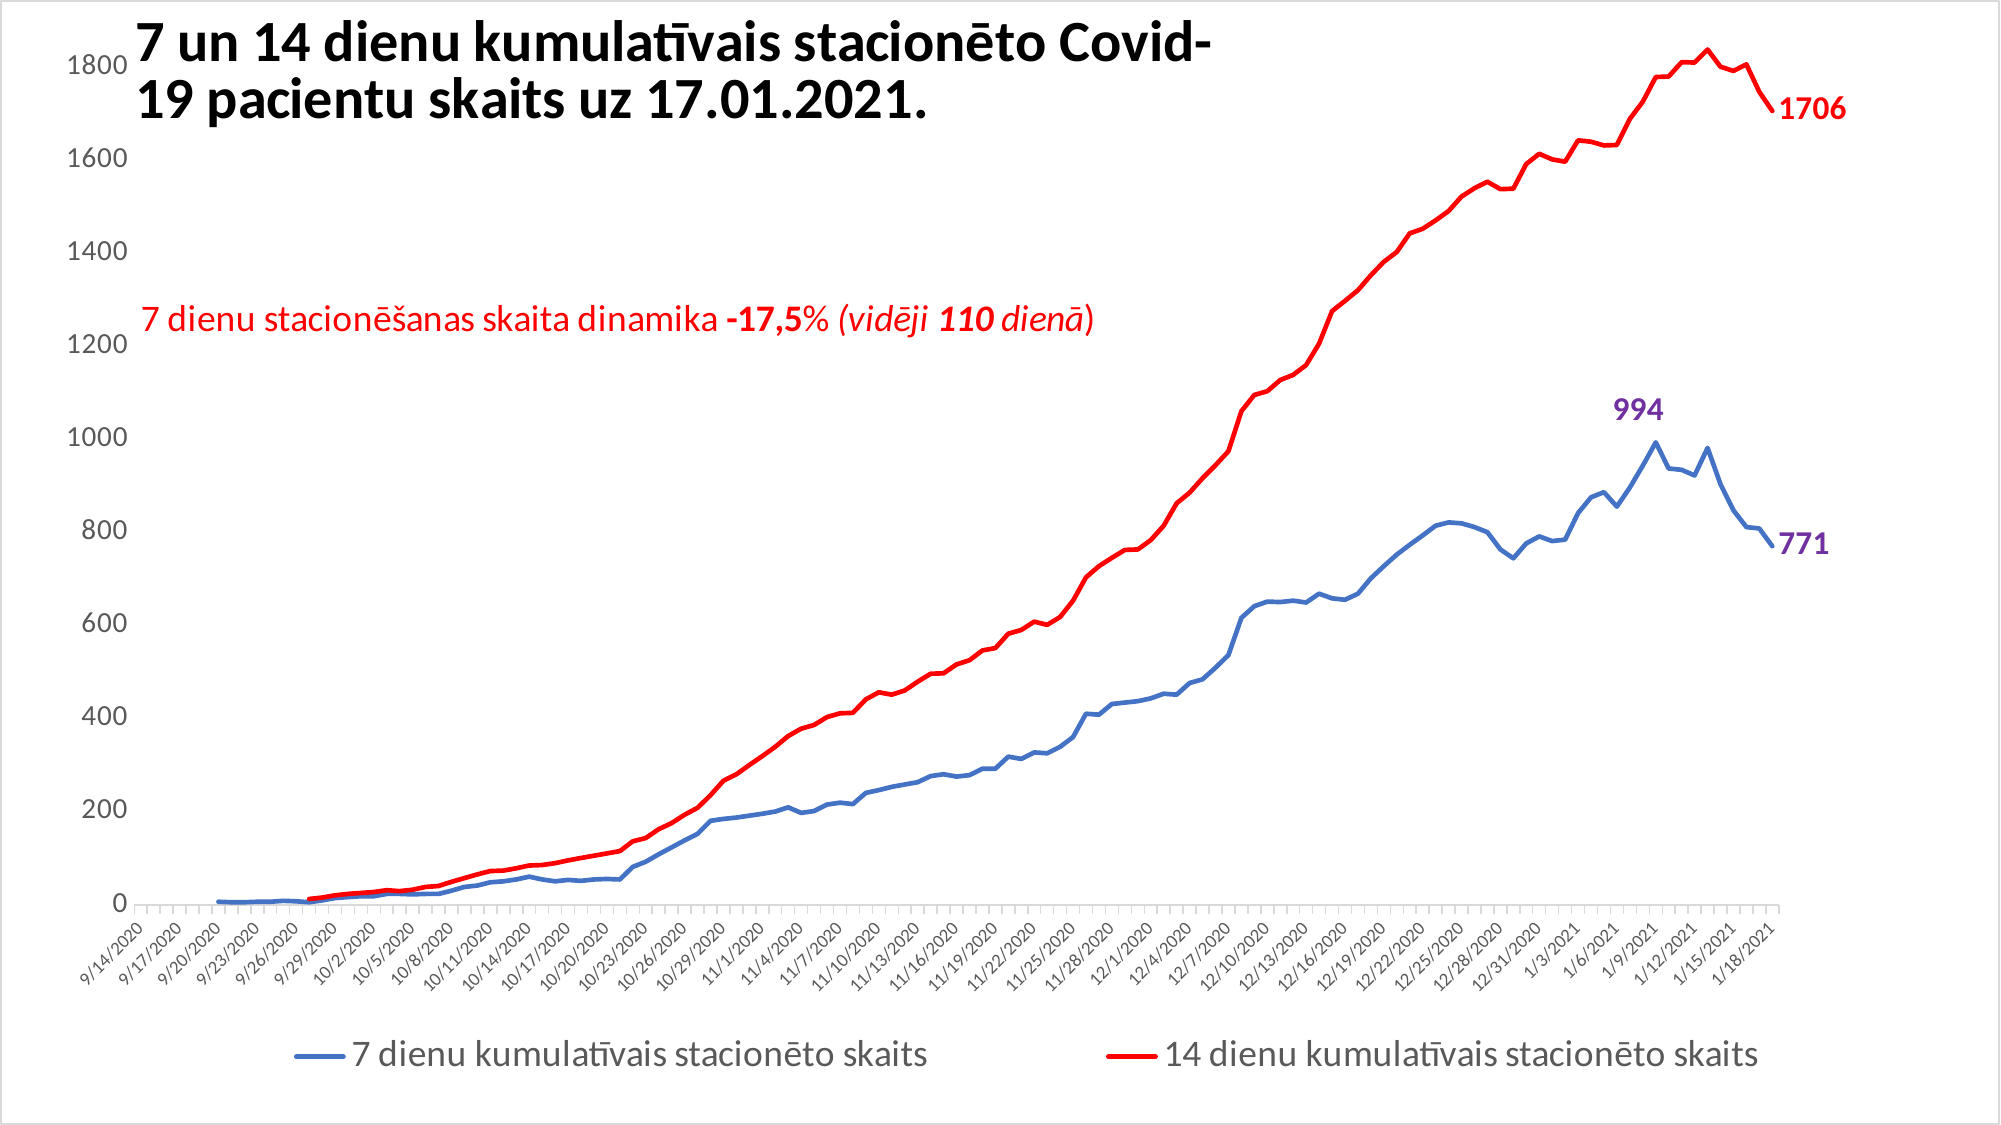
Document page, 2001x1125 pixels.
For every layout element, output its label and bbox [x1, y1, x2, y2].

chart [0, 0, 2000, 1125]
